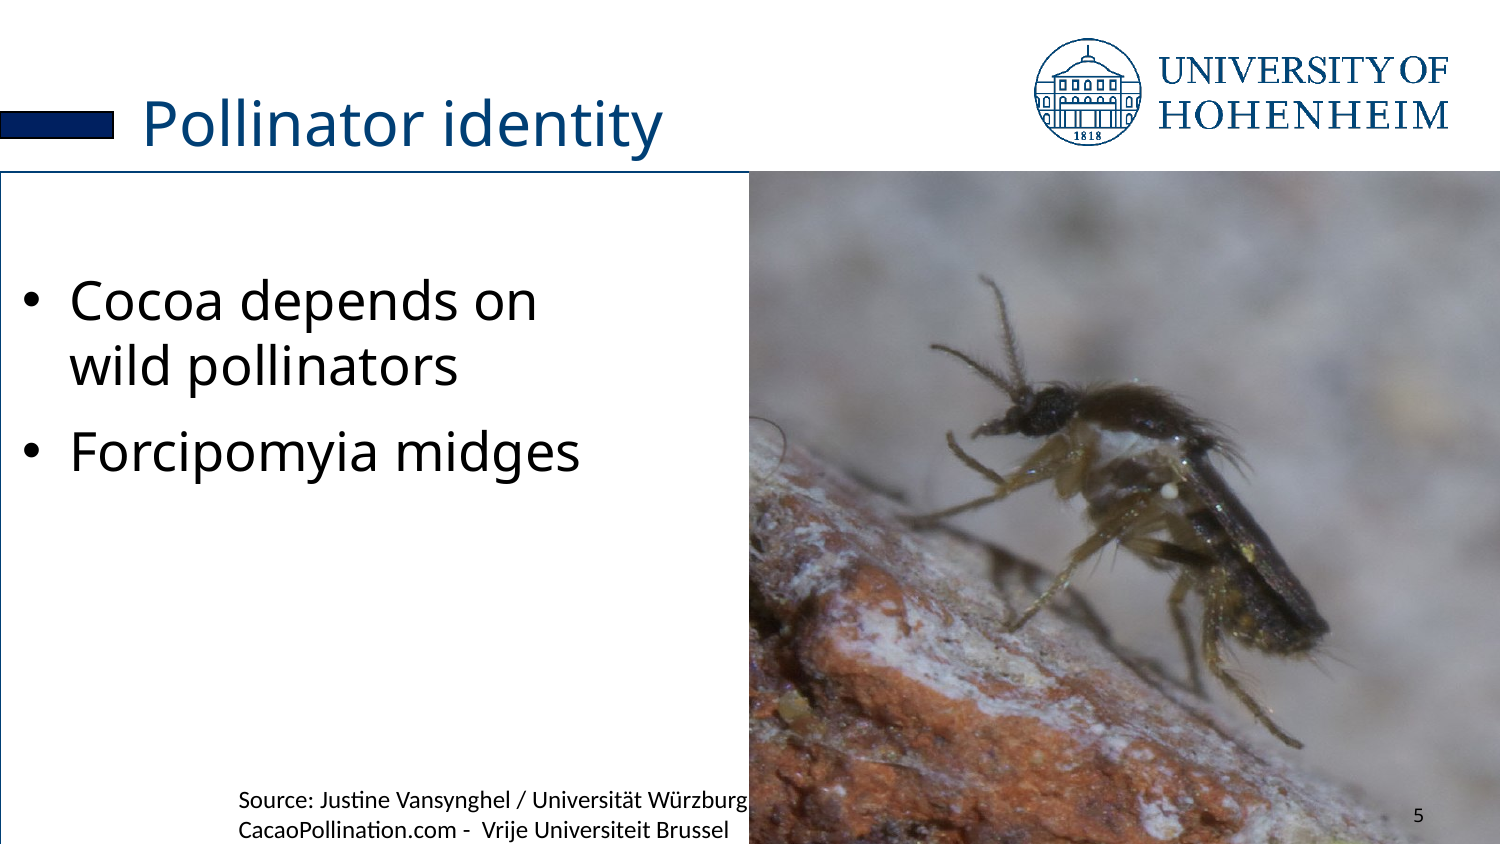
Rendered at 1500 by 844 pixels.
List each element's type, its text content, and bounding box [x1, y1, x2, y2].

text_box [0, 171, 749, 844]
text_box [0, 111, 114, 139]
picture [749, 171, 1500, 844]
text_box Source: Justine Vansynghel / Universität Würzburg CacaoPollination.com - Vrije Universiteit Brussel [223, 776, 749, 844]
text_box Cocoa depends on wild pollinators Forcipomyia midges [7, 259, 645, 760]
text_box Pollinator identity [126, 77, 1249, 148]
picture [1034, 38, 1448, 146]
